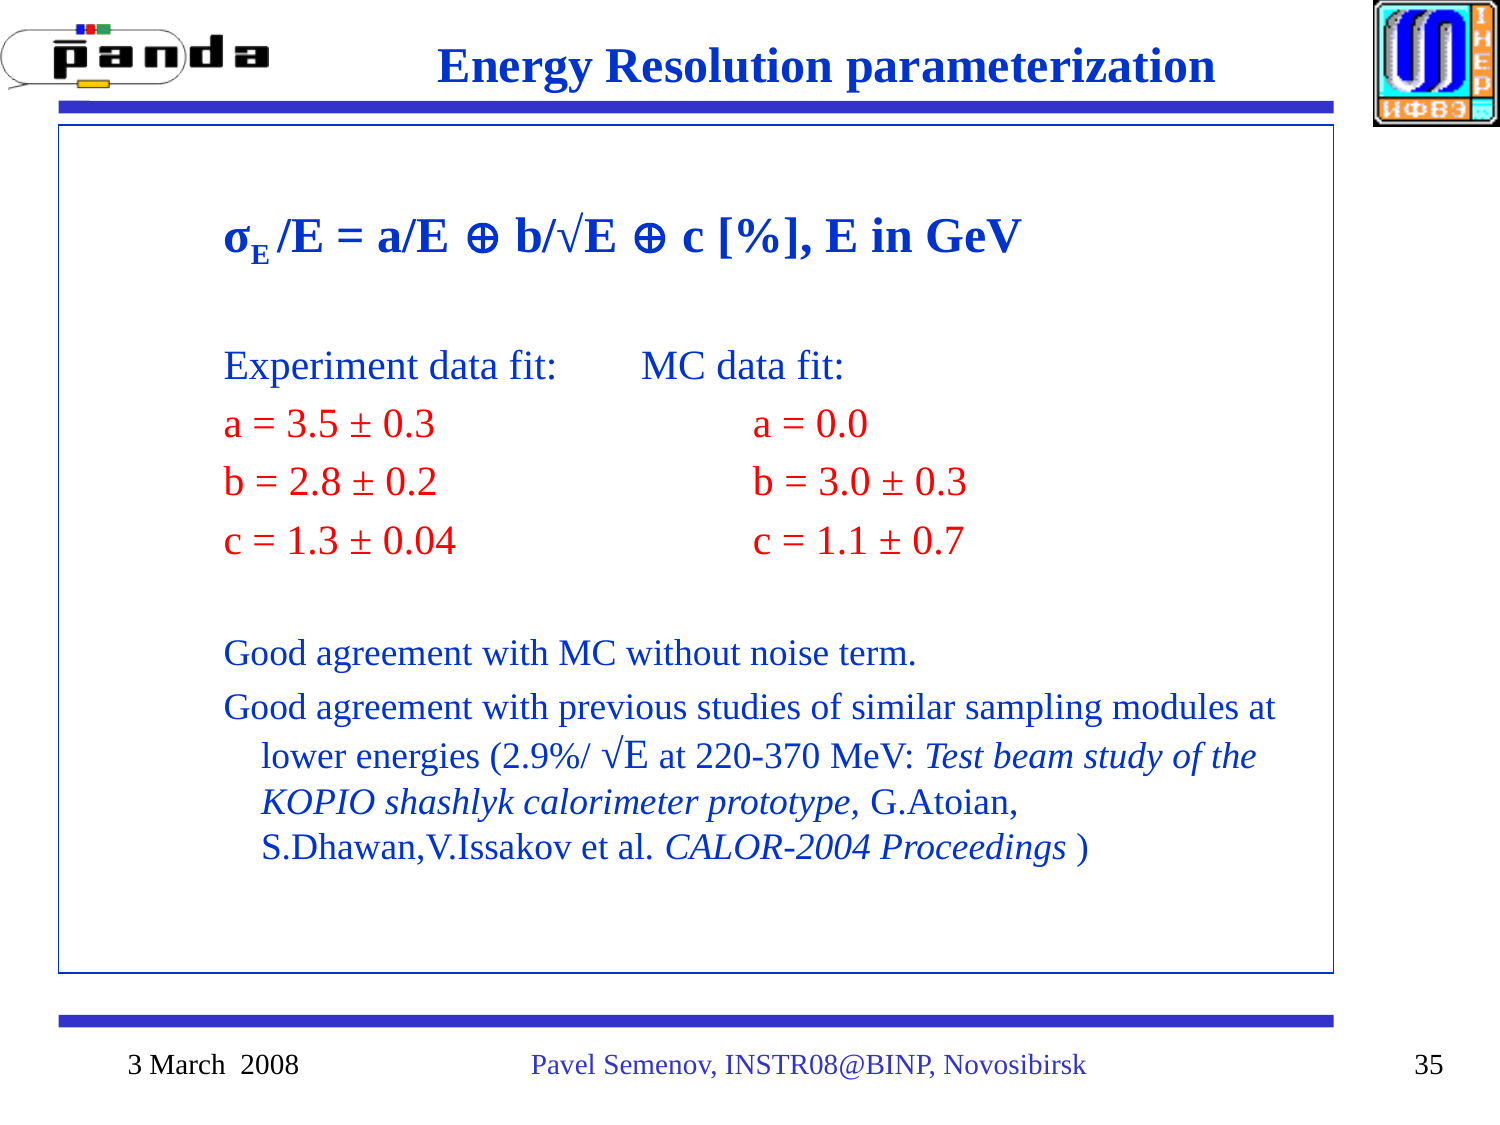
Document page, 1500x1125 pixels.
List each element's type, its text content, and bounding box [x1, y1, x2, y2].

title Energy Resolution parameterization [320, 24, 1334, 101]
footer Pavel Semenov, INSTR08@BINP, Novosibirsk [424, 1037, 1194, 1101]
slide_number 35 [1226, 1037, 1460, 1101]
picture [0, 24, 269, 90]
picture [1373, 0, 1500, 127]
list σE /E = a/E  b/√E  c [%], E in GeV Experiment data fit: MC data fit: a = 3.5 ± 0.3 a = 0.0 b = 2.8 ± 0.2 b = 3.0 ± 0.3 c = 1.3 ± 0.04 c = 1.1 ± 0.7 Good agreement with MC without noise term. Good agreement with previous studies of similar sampling modules at lower energies (2.9%/ √E at 220-370 MeV: Test beam study of the KOPIO shashlyk calorimeter prototype, G.Atoian, S.Dhawan,V.Issakov et al. CALOR-2004 Proceedings ) [58, 124, 1334, 974]
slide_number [112, 1037, 424, 1101]
